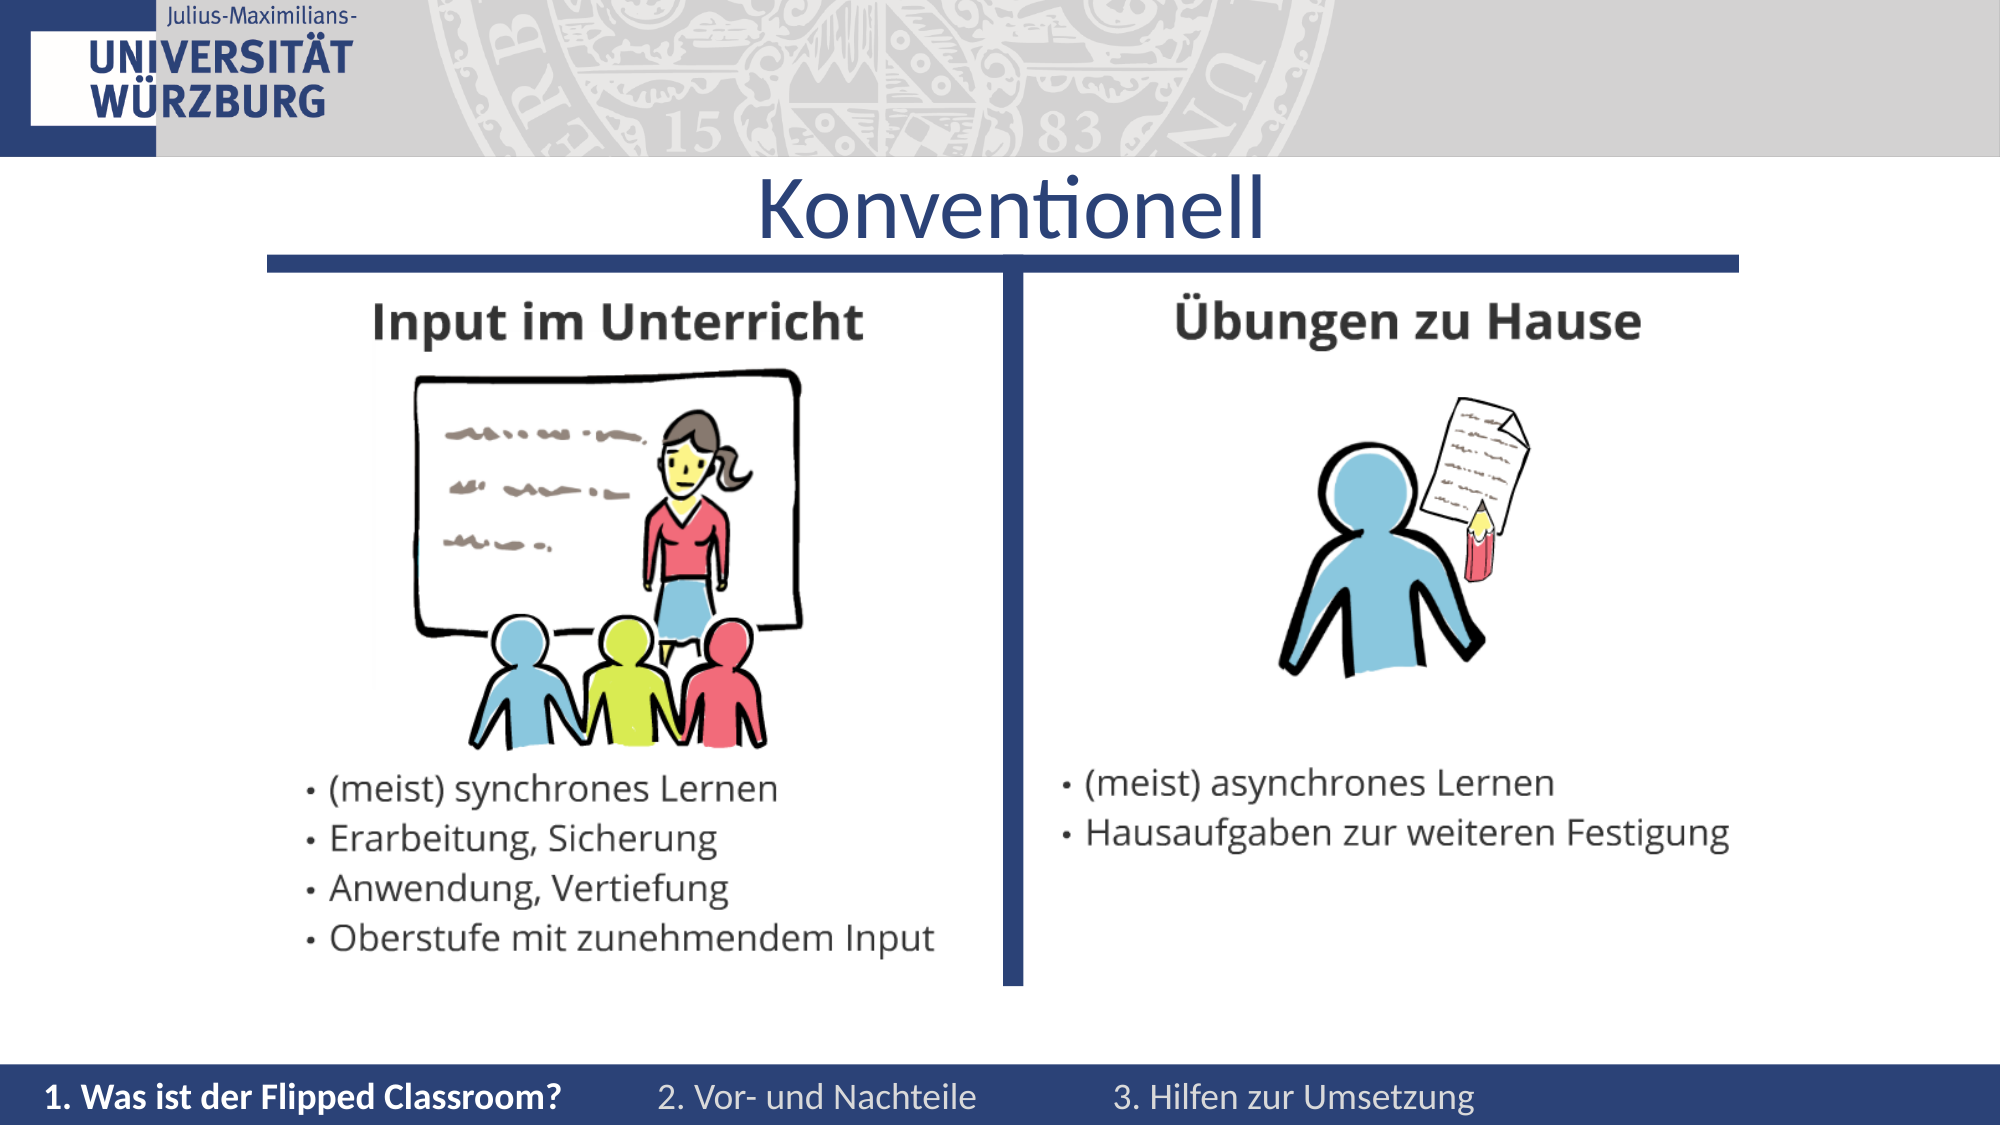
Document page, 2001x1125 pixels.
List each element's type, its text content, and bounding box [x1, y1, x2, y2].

text_box [266, 254, 1002, 274]
text_box [1002, 264, 1024, 987]
text_box [1024, 254, 1740, 274]
text_box [0, 1063, 2000, 1125]
text_box 1. Was ist der Flipped Classroom? 2. Vor- und Nachteile 3. Hilfen zur Umsetzung [28, 1064, 1508, 1125]
text_box Konventionell [743, 157, 1284, 264]
picture [287, 286, 950, 967]
picture [1042, 283, 1760, 868]
picture [0, 0, 2000, 157]
